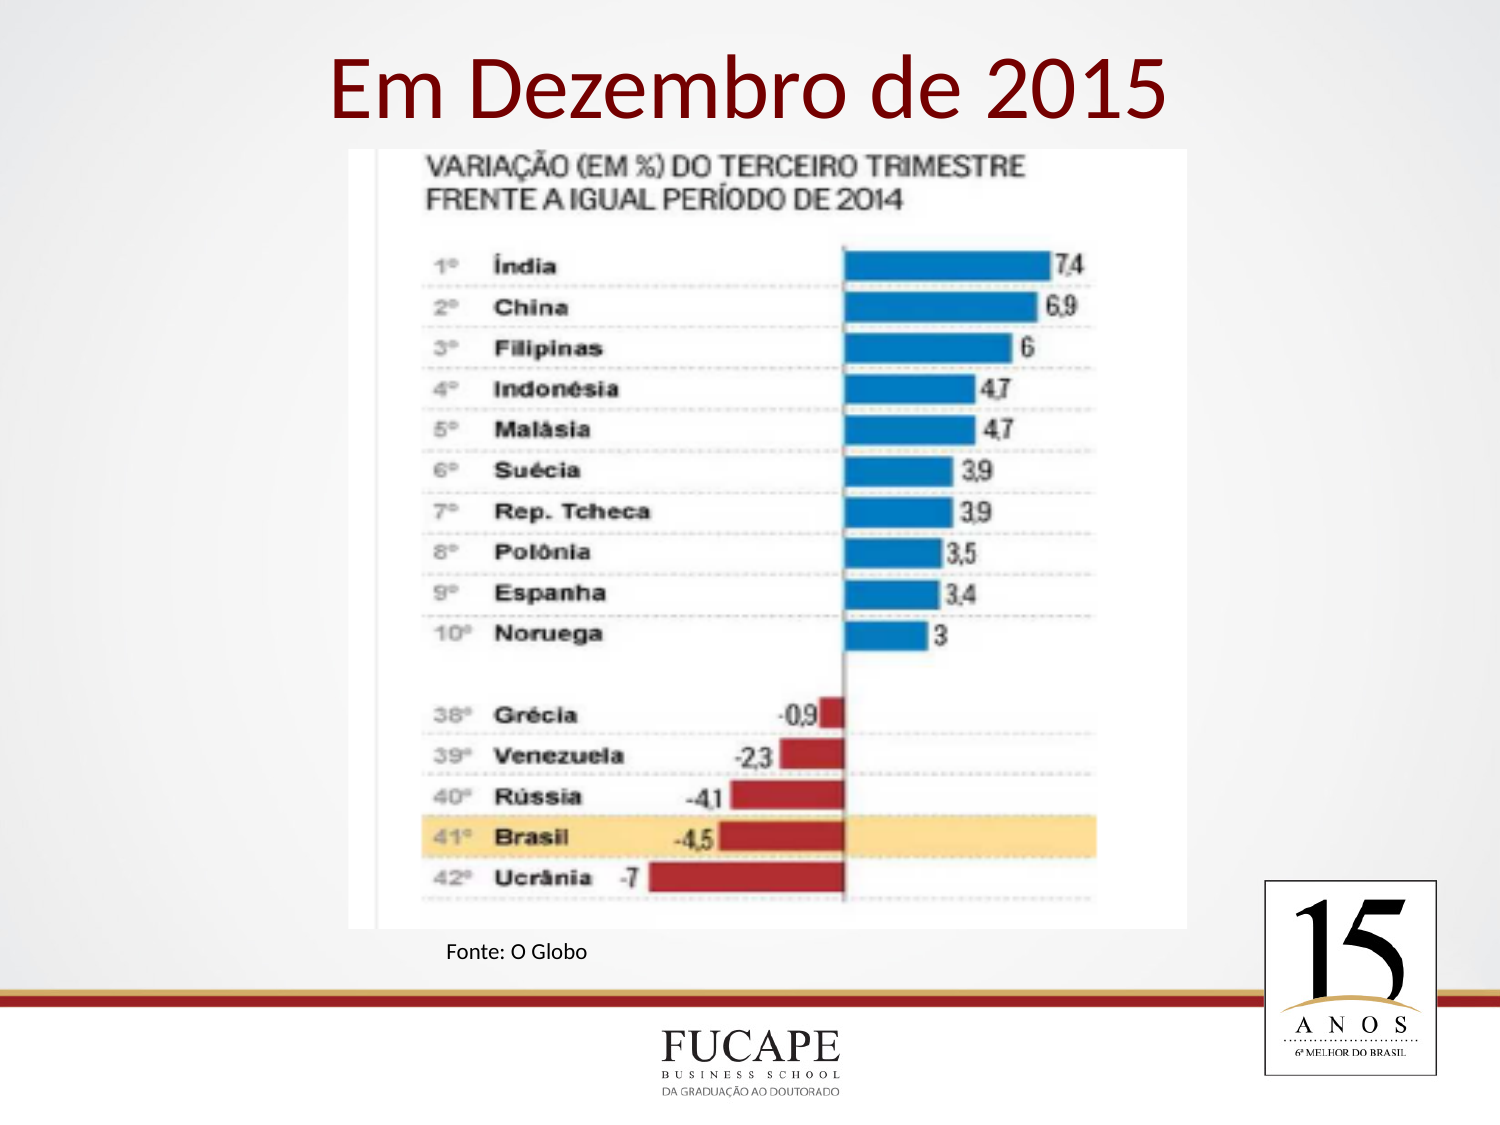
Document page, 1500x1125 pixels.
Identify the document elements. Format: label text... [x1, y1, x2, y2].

picture [0, 0, 1500, 1125]
text_box Fonte: O Globo [431, 937, 609, 972]
text_box Em Dezembro de 2015 [74, 19, 1425, 124]
